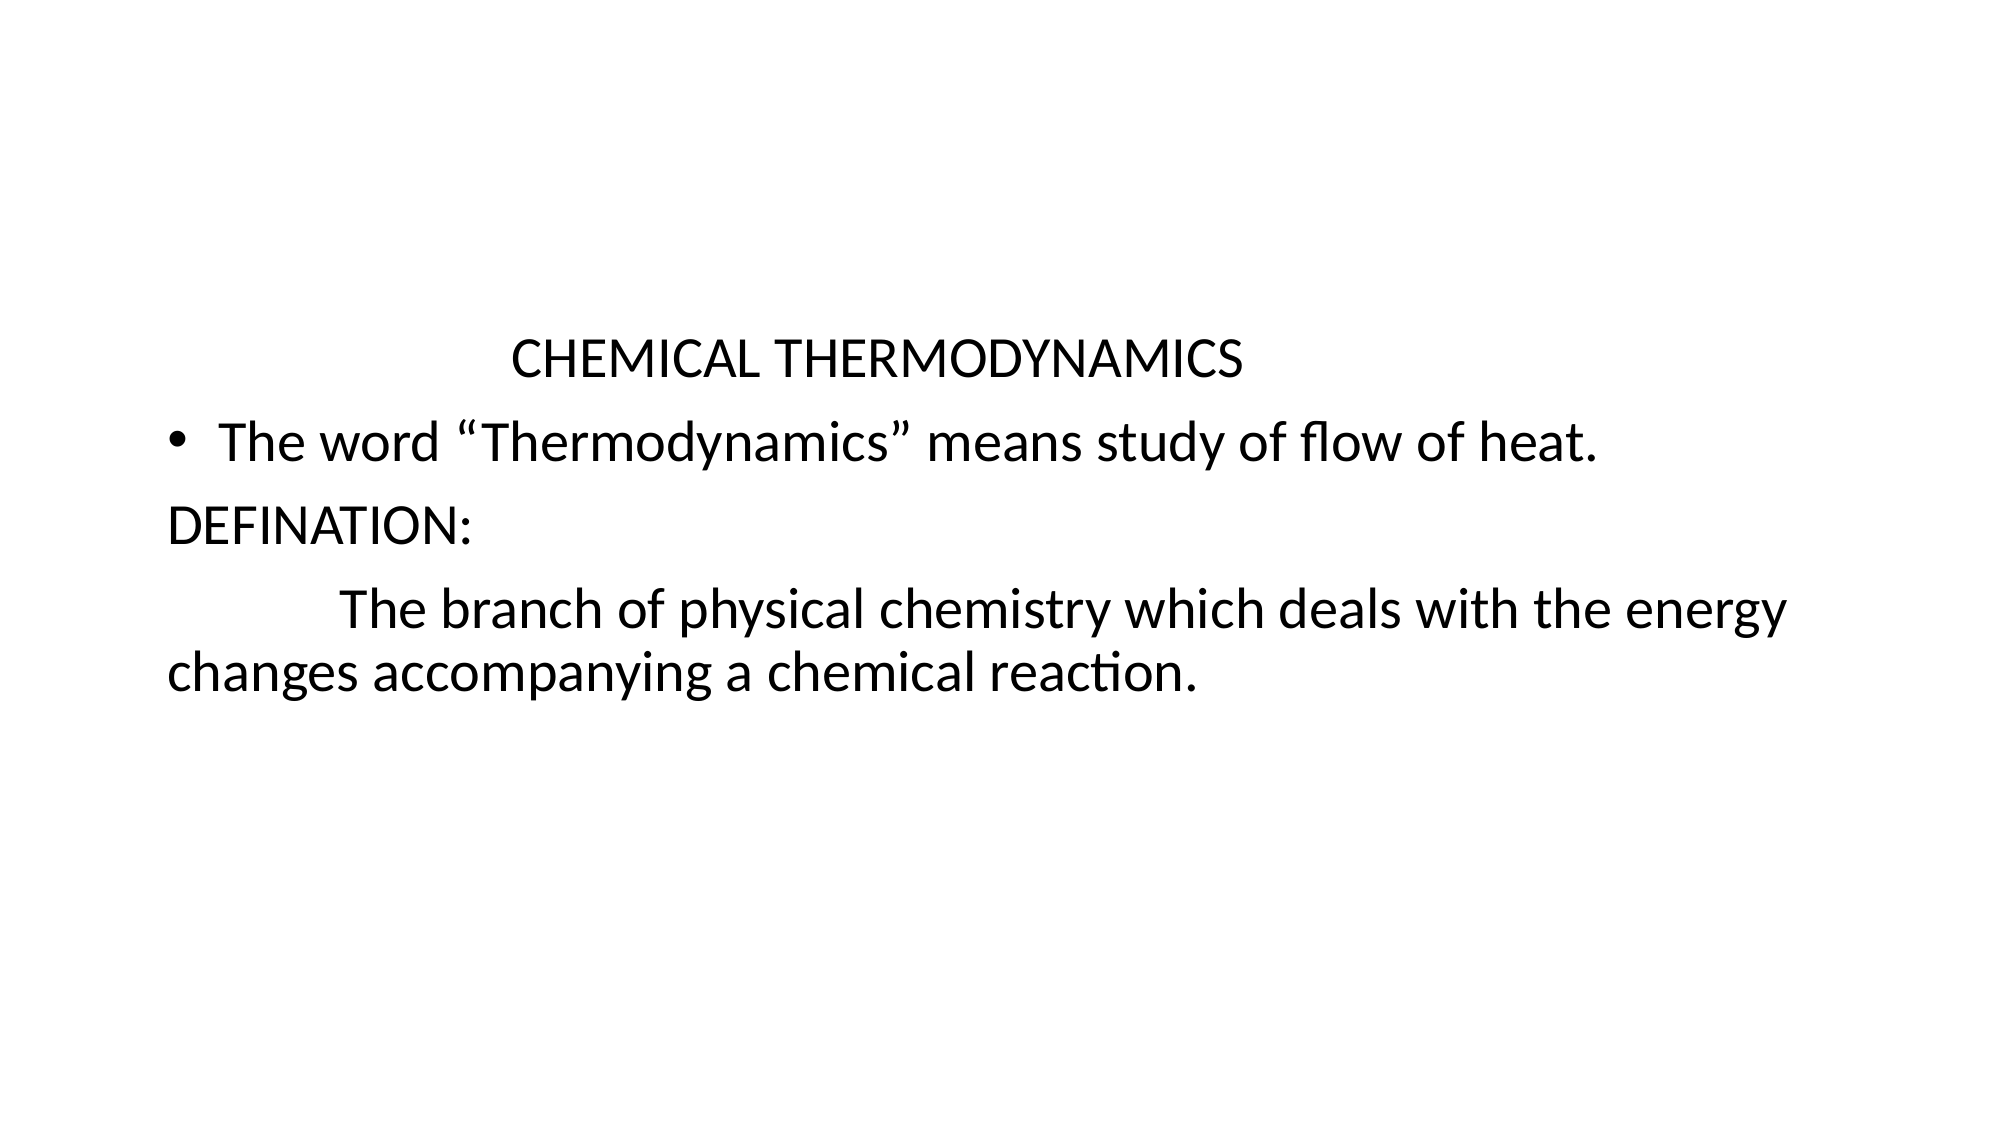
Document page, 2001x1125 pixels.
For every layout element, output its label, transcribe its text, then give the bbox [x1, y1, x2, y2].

list CHEMICAL THERMODYNAMICS The word “Thermodynamics” means study of flow of heat. DEFINATION: The branch of physical chemistry which deals with the energy changes accompanying a chemical reaction. [152, 228, 1946, 818]
